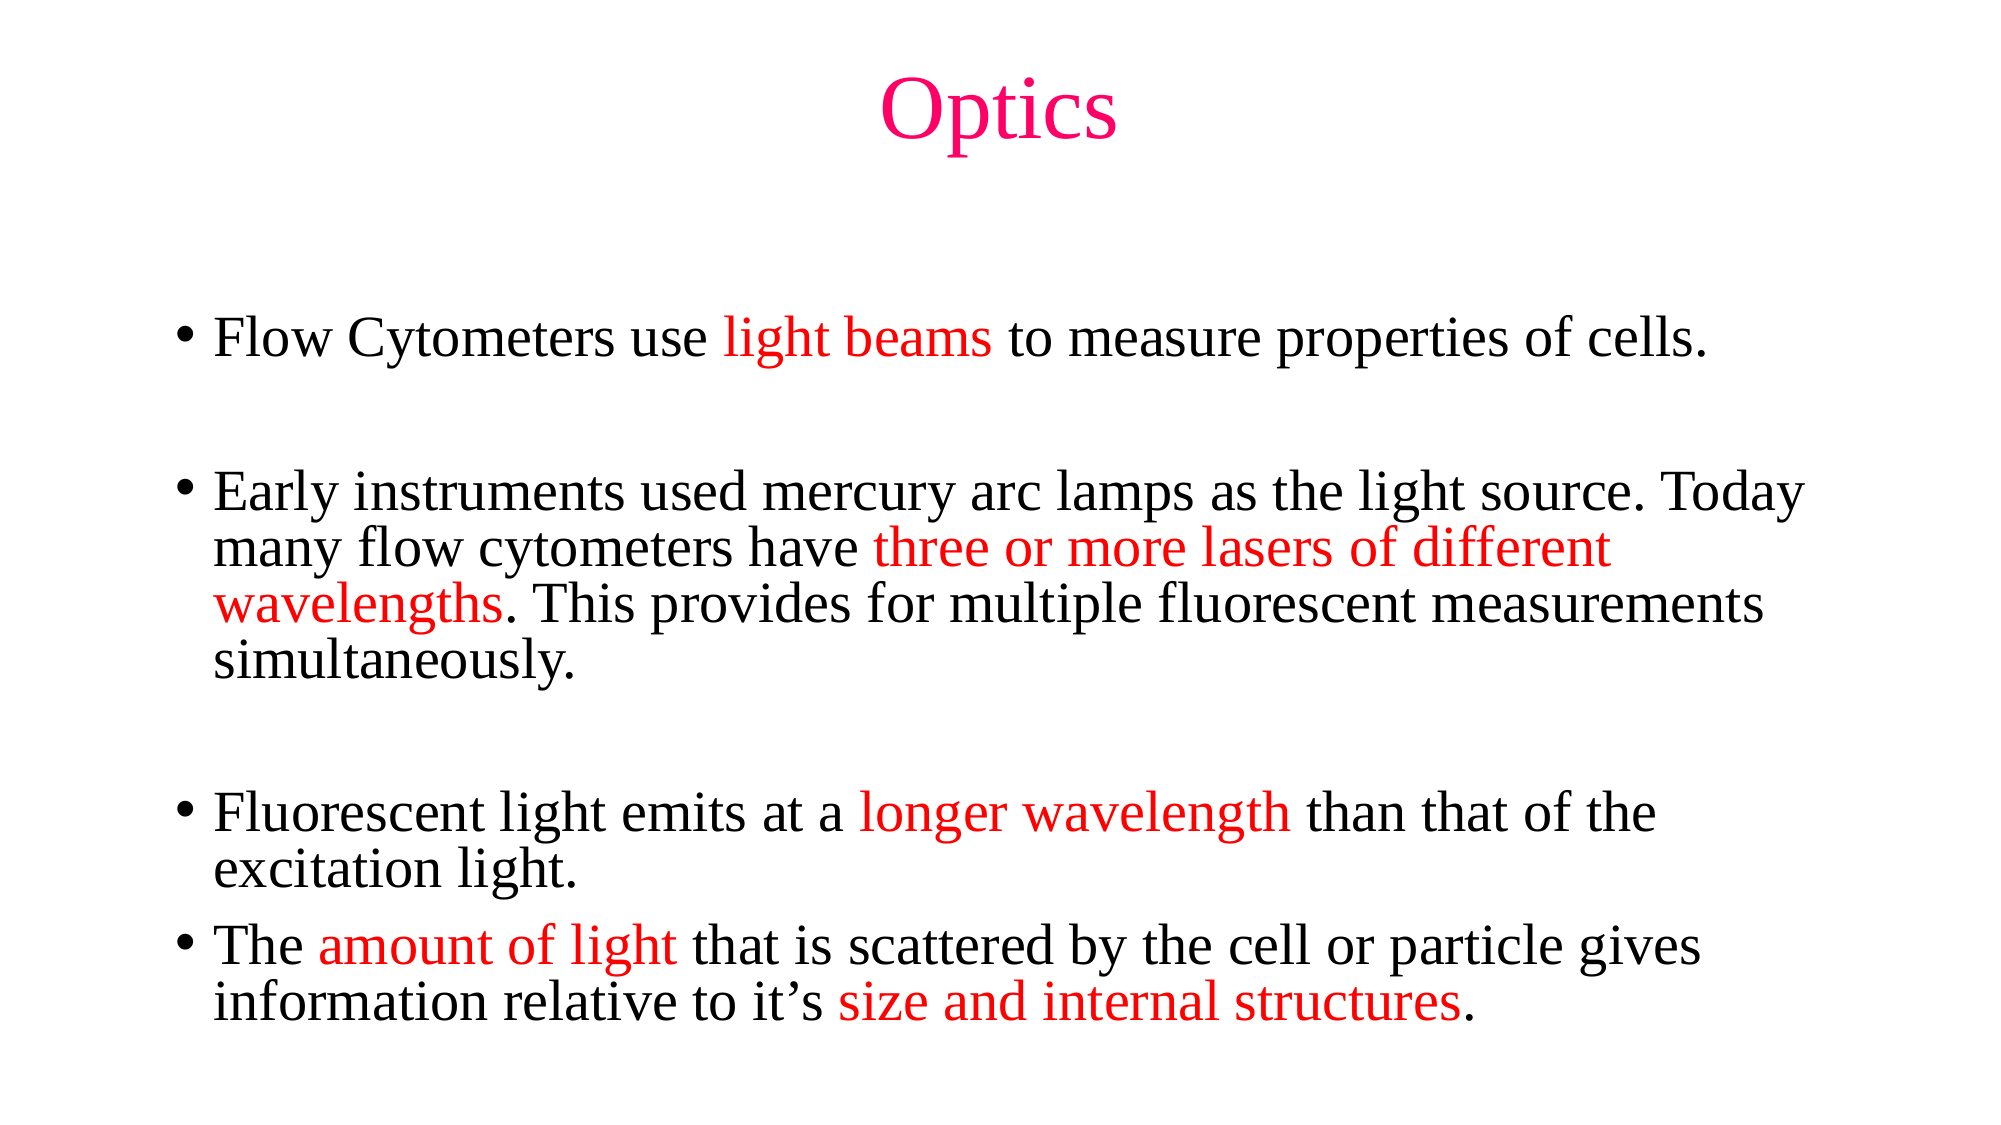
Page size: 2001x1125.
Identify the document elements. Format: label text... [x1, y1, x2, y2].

title Optics [137, 0, 1863, 218]
list Flow Cytometers use light beams to measure properties of cells. Early instruments used mercury arc lamps as the light source. Today many flow cytometers have three or more lasers of different wavelengths. This provides for multiple fluorescent measurements simultaneously. Fluorescent light emits at a longer wavelength than that of the excitation light. The amount of light that is scattered by the cell or particle gives information relative to it’s size and internal structures. [160, 172, 1886, 1125]
